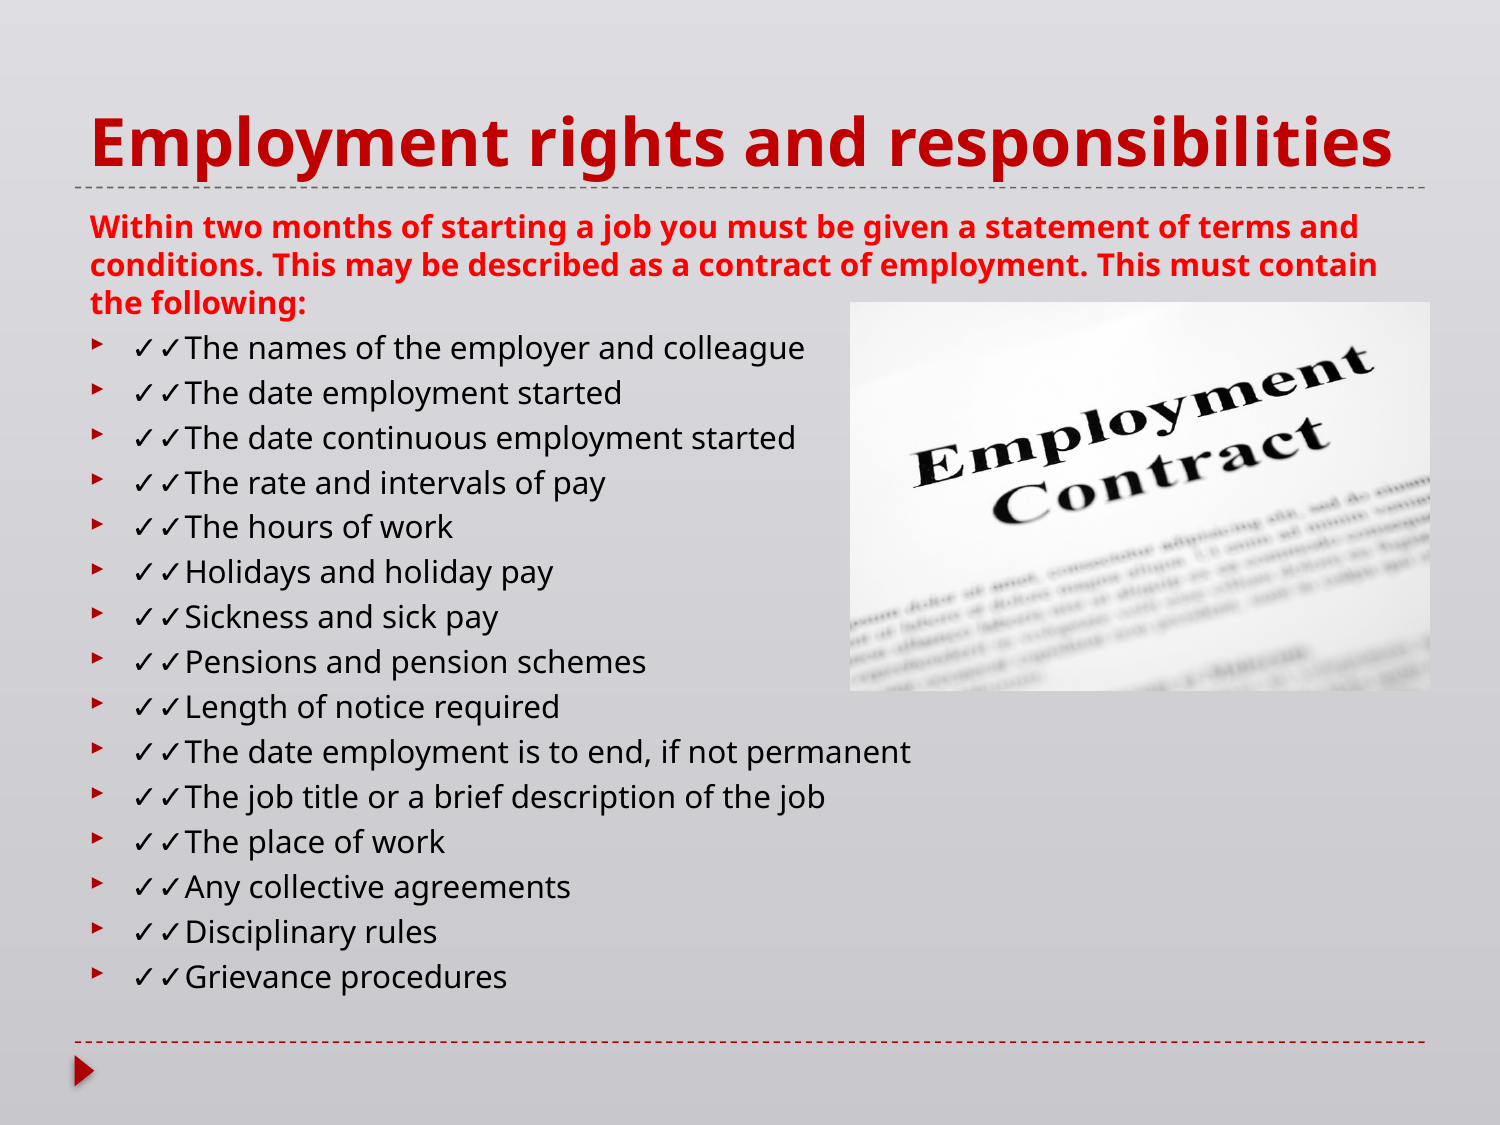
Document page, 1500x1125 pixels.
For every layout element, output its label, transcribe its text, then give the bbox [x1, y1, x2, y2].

picture [849, 302, 1430, 691]
title Employment rights and responsibilities [75, 24, 1425, 188]
list Within two months of starting a job you must be given a statement of terms and conditions. This may be described as a contract of employment. This must contain the following: ✓✓The names of the employer and colleague ✓✓The date employment started ✓✓The date continuous employment started ✓✓The rate and intervals of pay ✓✓The hours of work ✓✓Holidays and holiday pay ✓✓Sickness and sick pay ✓✓Pensions and pension schemes ✓✓Length of notice required ✓✓The date employment is to end, if not permanent ✓✓The job title or a brief description of the job ✓✓The place of work ✓✓Any collective agreements ✓✓Disciplinary rules ✓✓Grievance procedures [75, 200, 1425, 1010]
